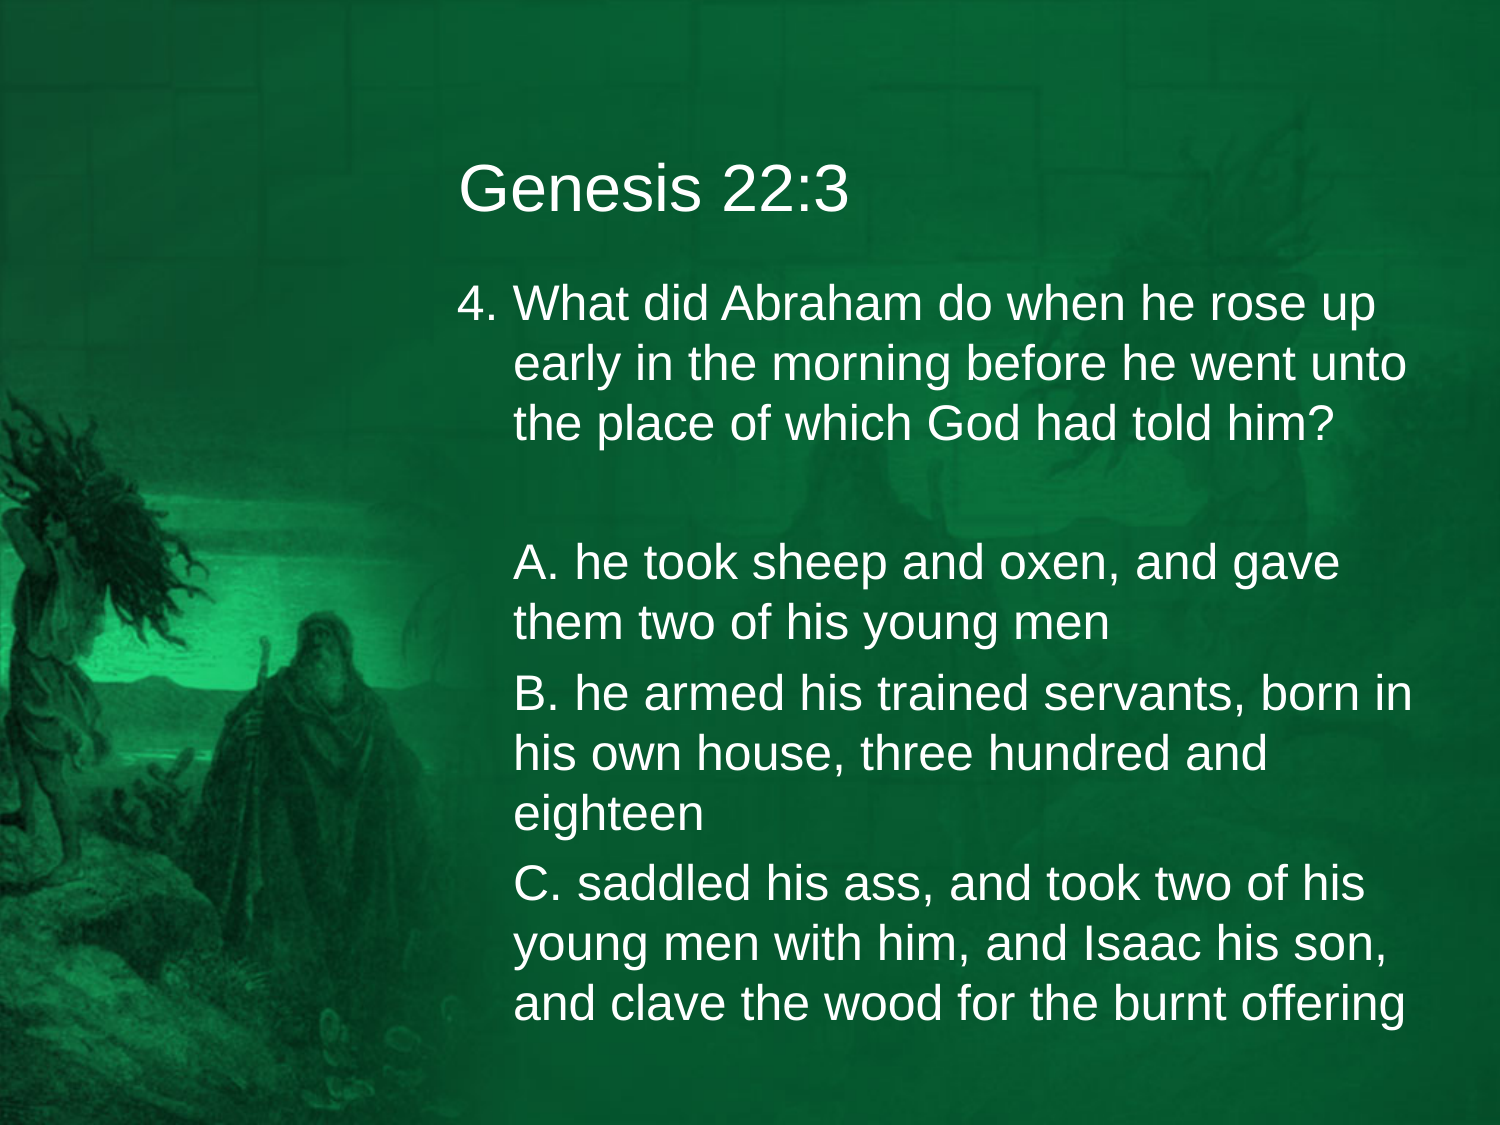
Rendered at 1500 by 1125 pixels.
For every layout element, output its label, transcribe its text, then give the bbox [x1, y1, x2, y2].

list 4. What did Abraham do when he rose up early in the morning before he went unto the place of which God had told him? A. he took sheep and oxen, and gave them two of his young men B. he armed his trained servants, born in his own house, three hundred and eighteen C. saddled his ass, and took two of his young men with him, and Isaac his son, and clave the wood for the burnt offering [441, 262, 1480, 1006]
title Genesis 22:3 [443, 44, 1480, 233]
picture [0, 0, 1500, 1125]
